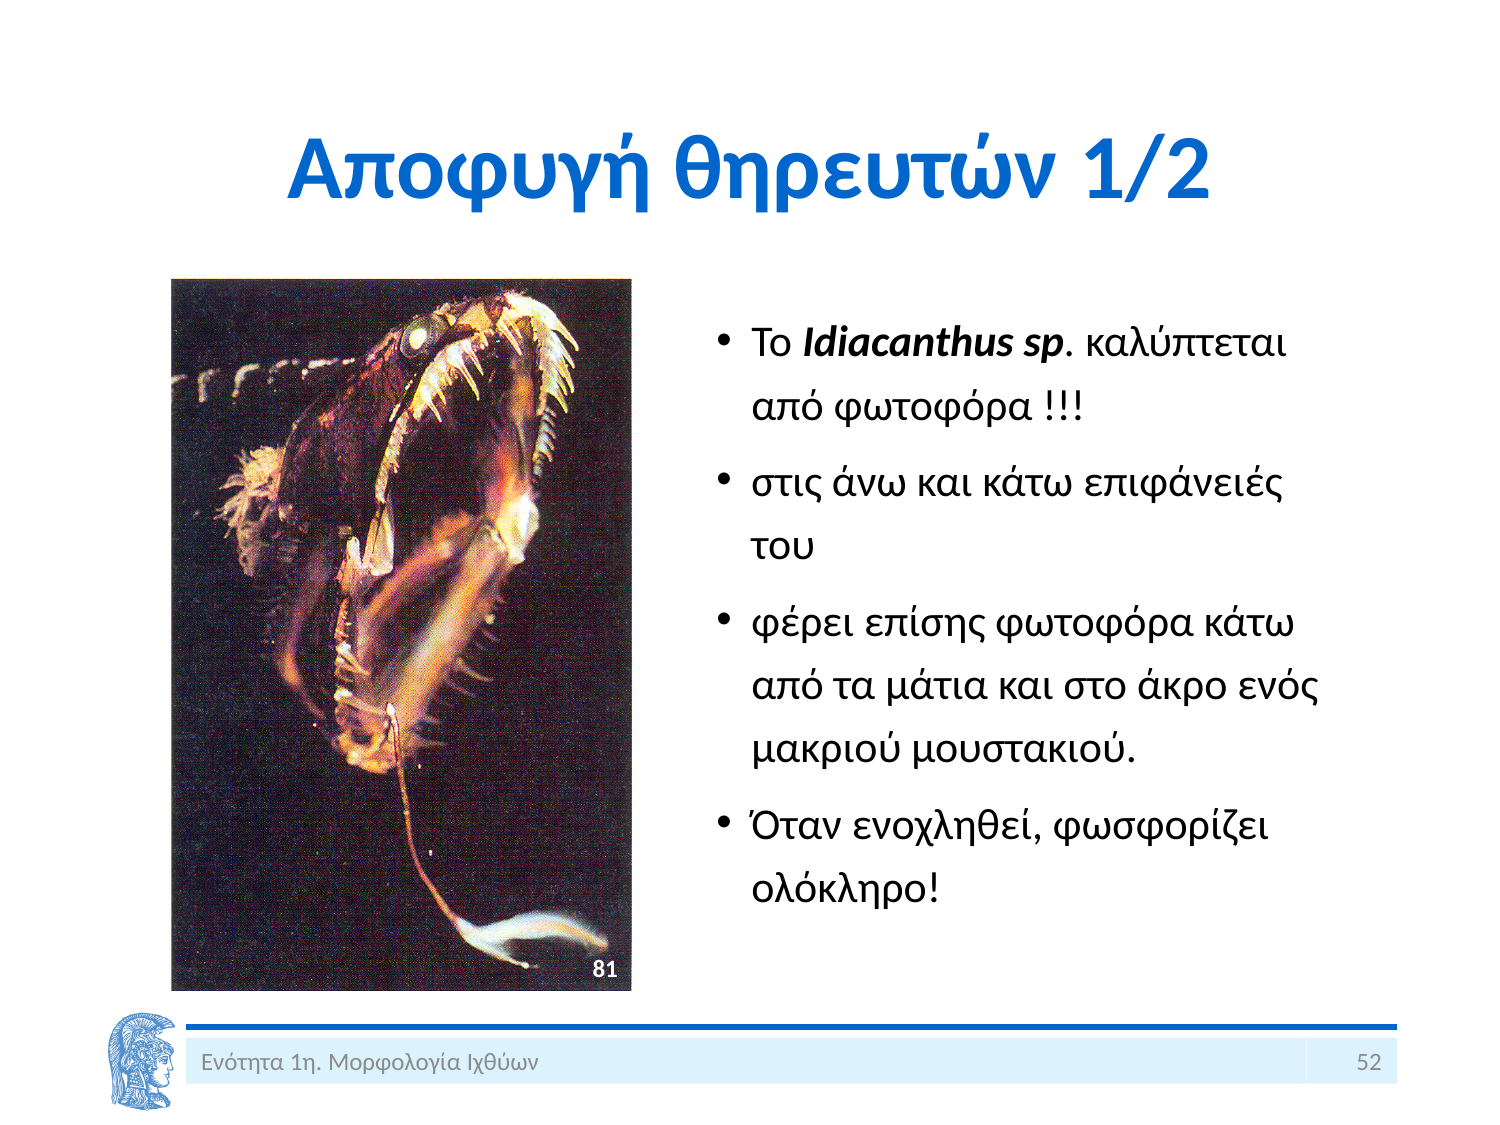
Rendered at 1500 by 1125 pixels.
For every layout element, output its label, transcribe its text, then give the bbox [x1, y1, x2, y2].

picture [103, 1011, 186, 1114]
footer Ενότητα 1η. Μορφολογία Ιχθύων [186, 1037, 1306, 1084]
list Το Idiacanthus sp. καλύπτεται από φωτοφόρα !!! στις άνω και κάτω επιφάνειές του φέρει επίσης φωτοφόρα κάτω από τα μάτια και στο άκρο ενός μακριού μουστακιού. Όταν ενοχληθεί, φωσφορίζει ολόκληρο! [701, 294, 1339, 1009]
slide_number 52 [1306, 1037, 1397, 1084]
title Αποφυγή θηρευτών 1/2 [103, 59, 1397, 278]
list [167, 277, 634, 991]
